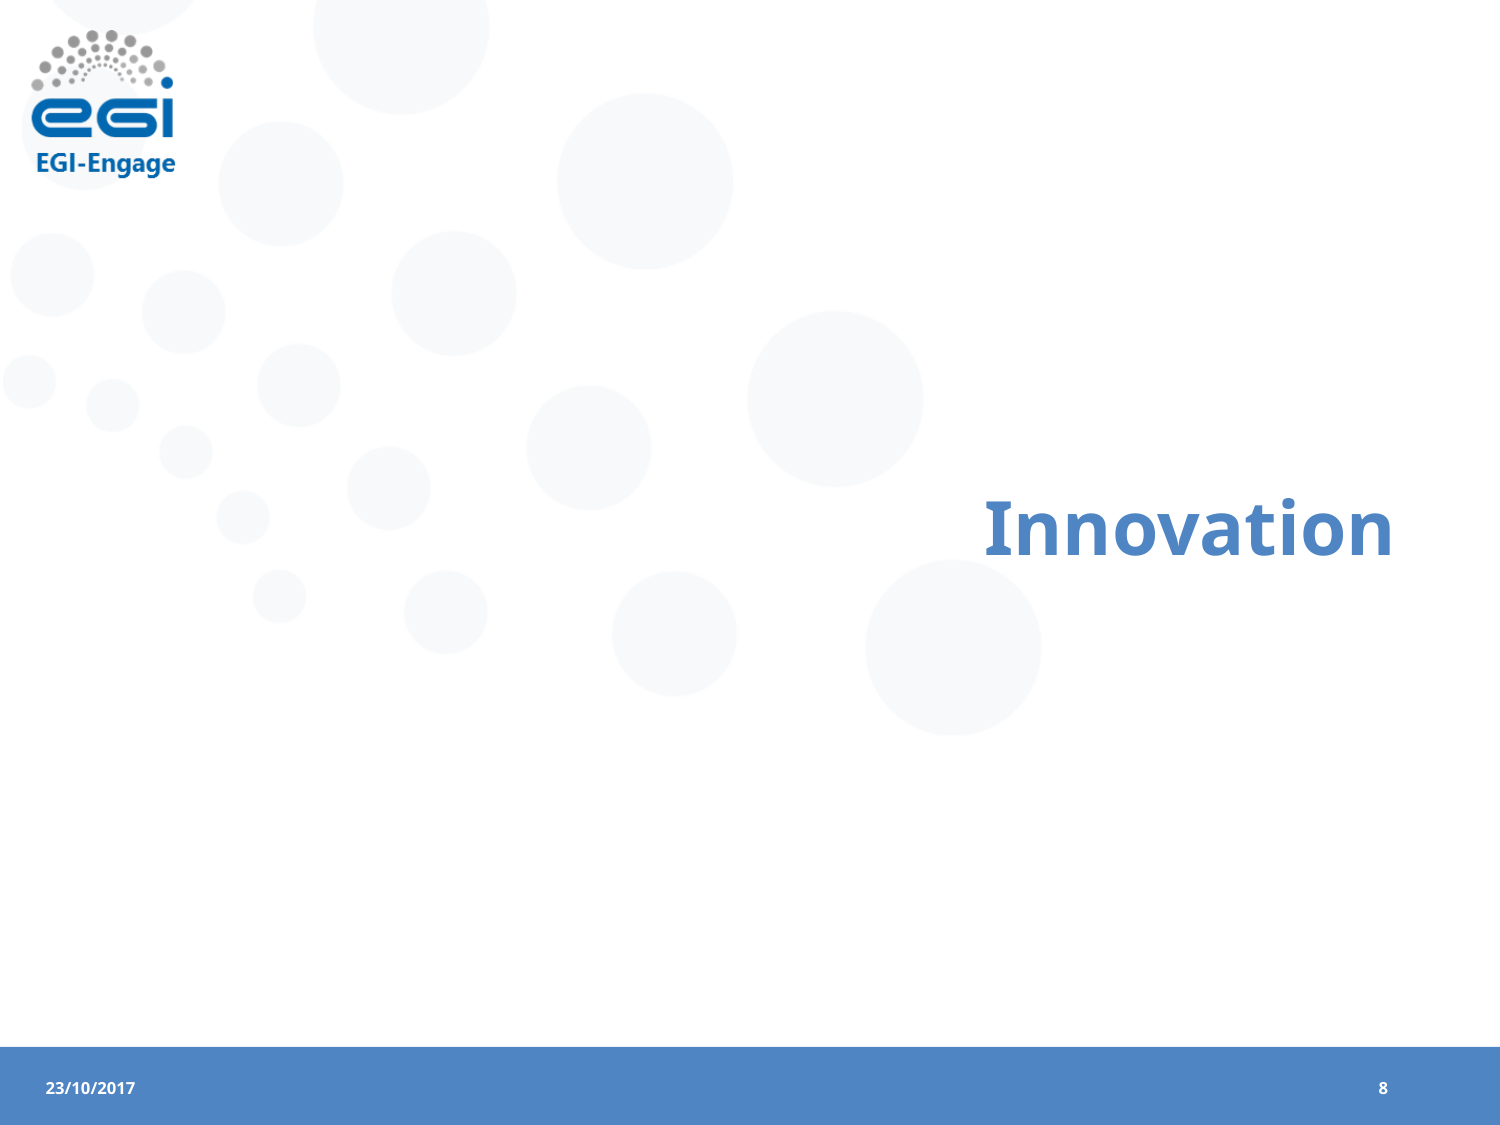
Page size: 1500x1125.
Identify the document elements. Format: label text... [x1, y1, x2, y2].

title Innovation [206, 456, 1412, 596]
picture [3, 0, 1076, 772]
